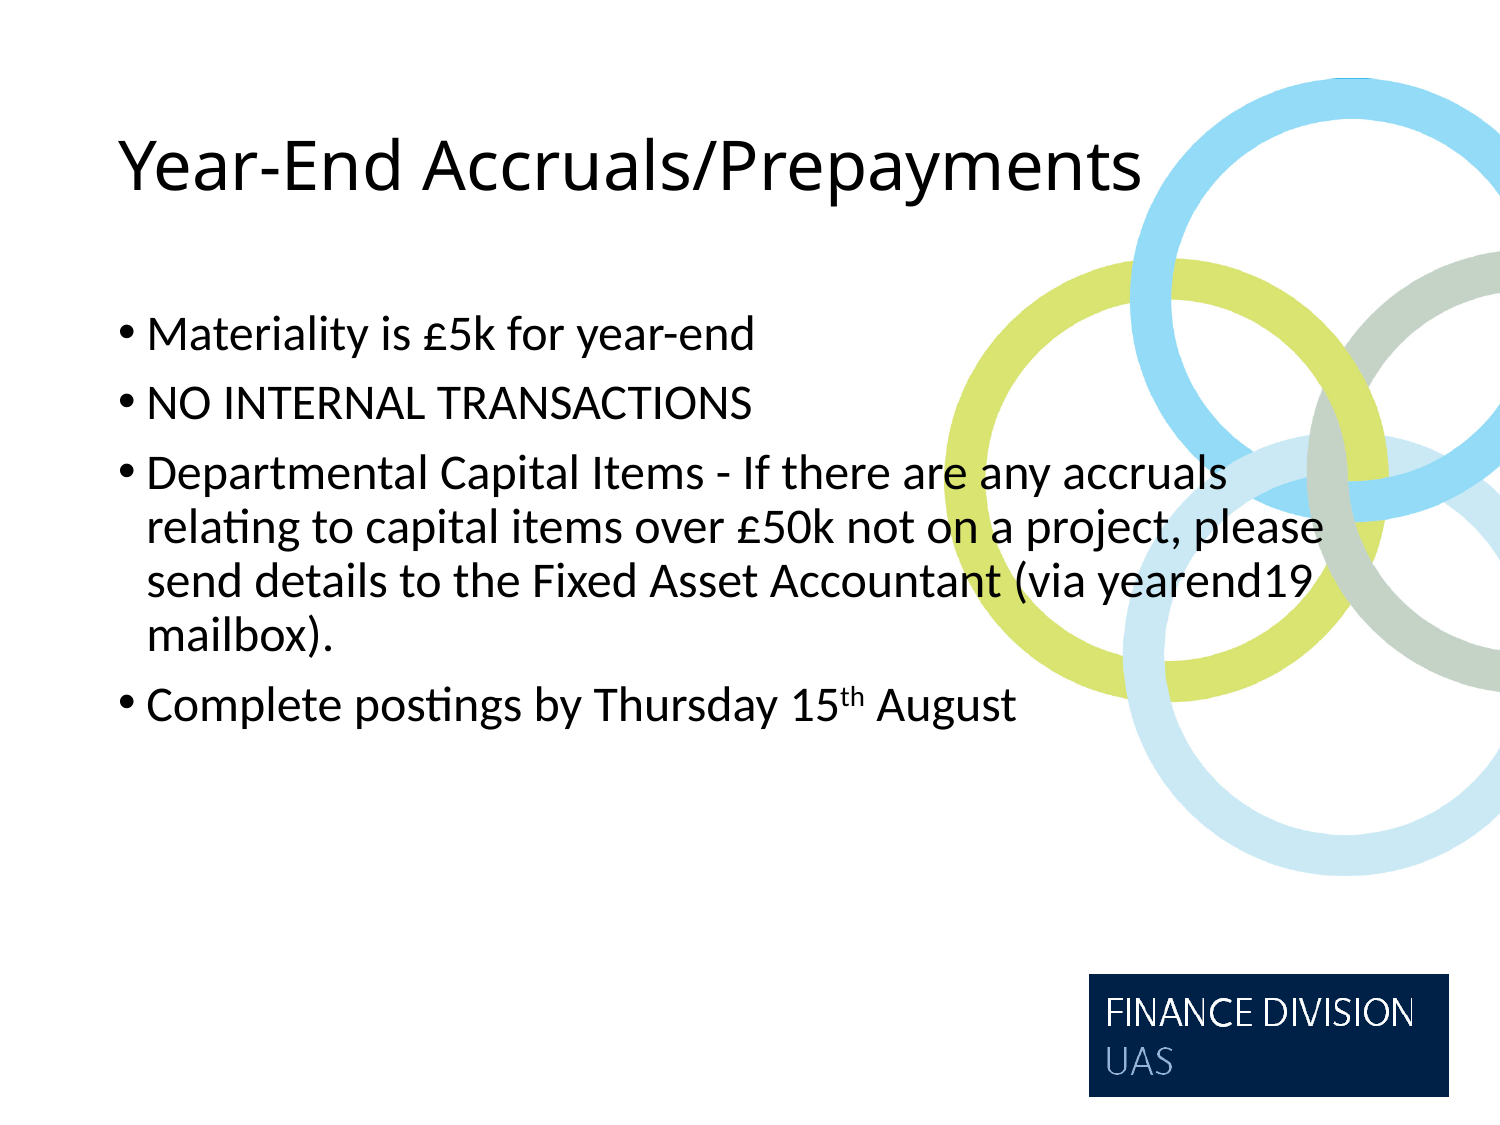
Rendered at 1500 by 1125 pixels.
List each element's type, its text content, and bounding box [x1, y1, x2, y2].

title Year-End Accruals/Prepayments [103, 59, 1397, 278]
list Materiality is £5k for year-end NO INTERNAL TRANSACTIONS Departmental Capital Items - If there are any accruals relating to capital items over £50k not on a project, please send details to the Fixed Asset Accountant (via yearend19 mailbox). Complete postings by Thursday 15th August [103, 299, 1397, 1014]
picture [1089, 974, 1449, 1097]
